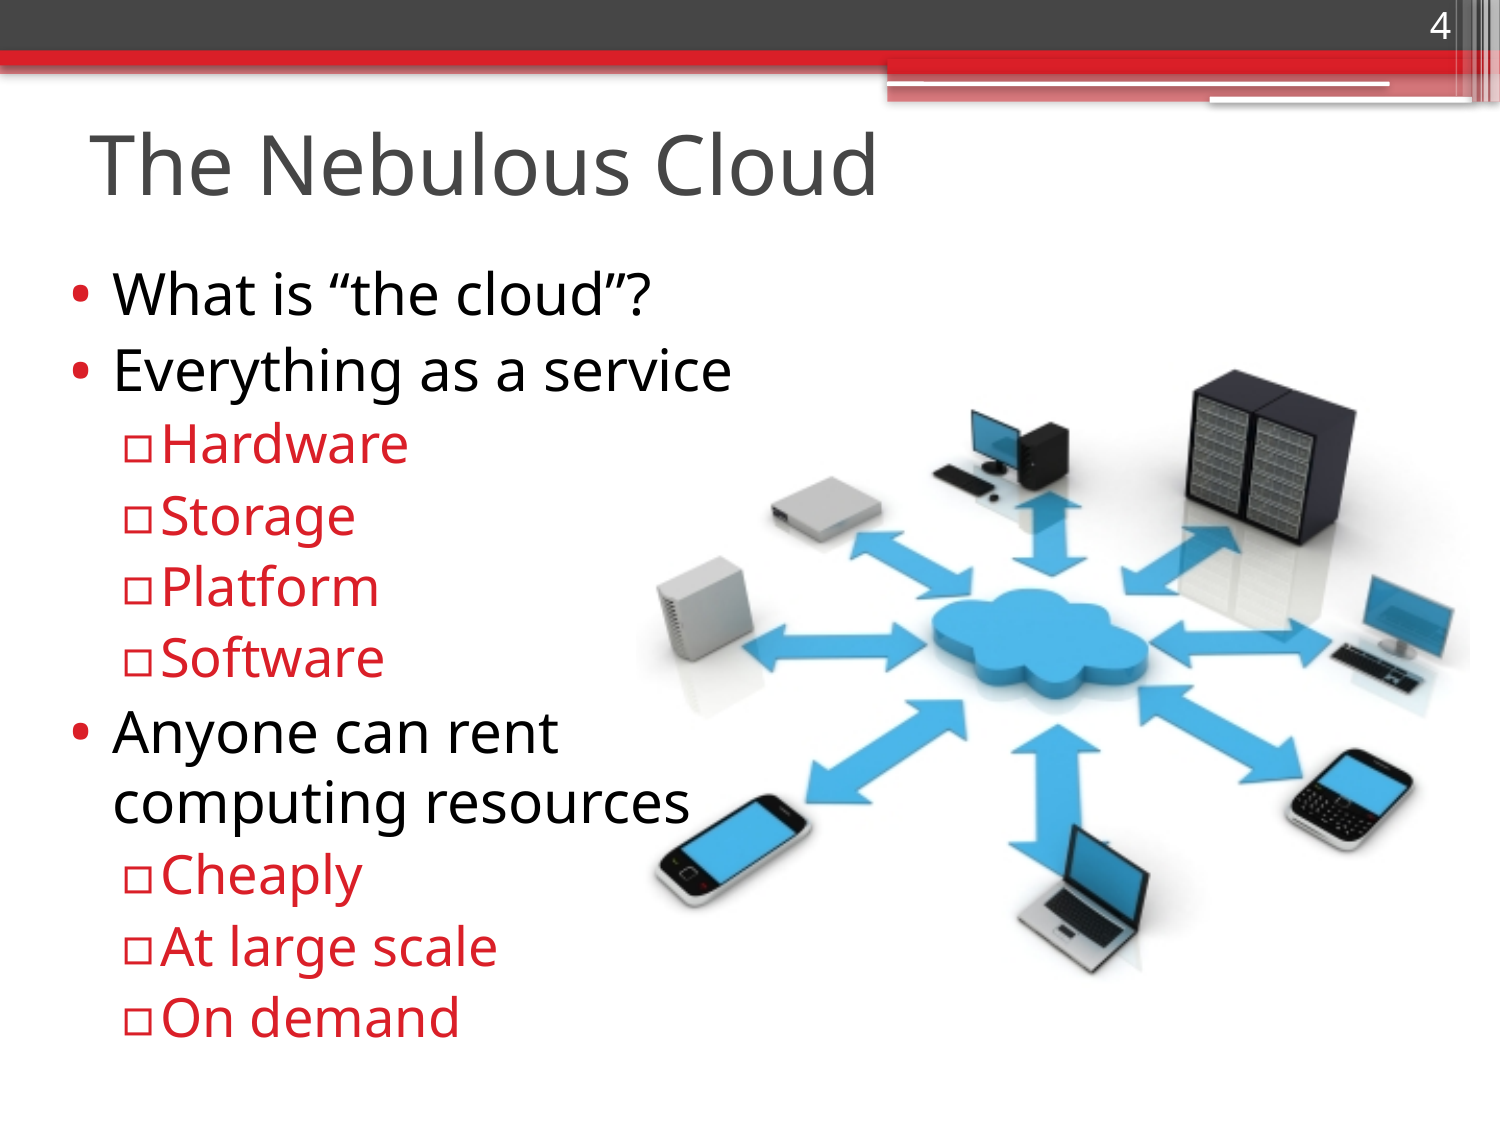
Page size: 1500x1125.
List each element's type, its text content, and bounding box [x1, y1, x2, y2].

picture [635, 362, 1470, 988]
list What is “the cloud”? Everything as a service Hardware Storage Platform Software Anyone can rent computing resources Cheaply At large scale On demand [37, 249, 750, 1079]
slide_number 4 [1341, 0, 1466, 61]
title The Nebulous Cloud [75, 75, 1425, 250]
